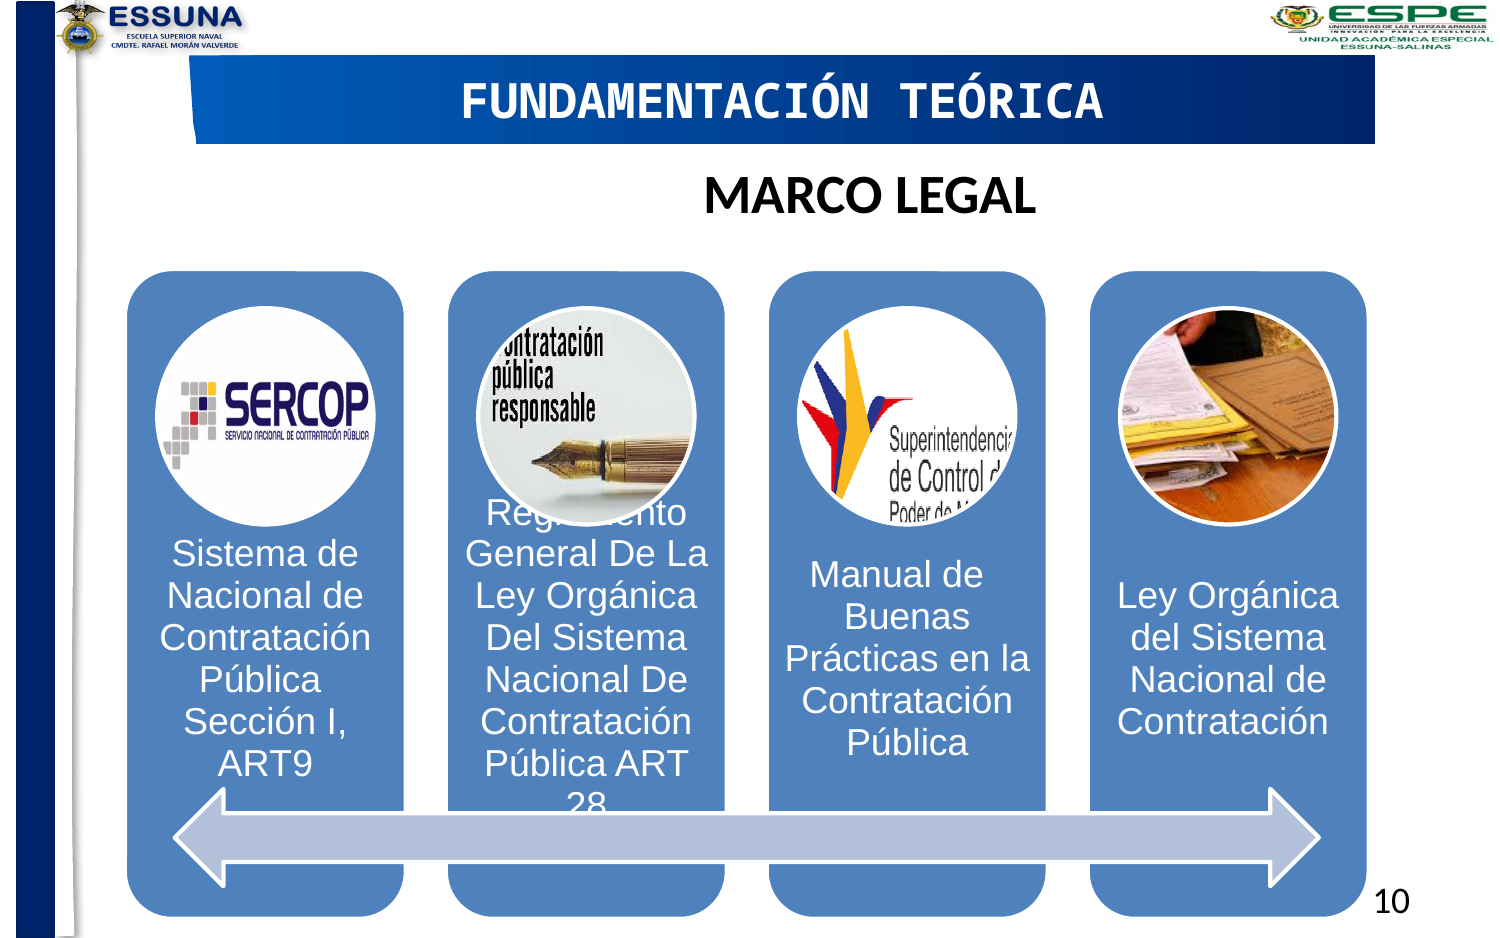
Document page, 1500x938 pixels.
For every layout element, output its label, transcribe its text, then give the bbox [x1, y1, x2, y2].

picture [1269, 0, 1500, 50]
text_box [124, 268, 1369, 920]
list MARCO LEGAL [88, 150, 1439, 770]
slide_number 10 [1372, 868, 1425, 919]
text_box FUNDAMENTACIÓN TEÓRICA [186, 53, 1378, 146]
picture [53, 0, 266, 54]
